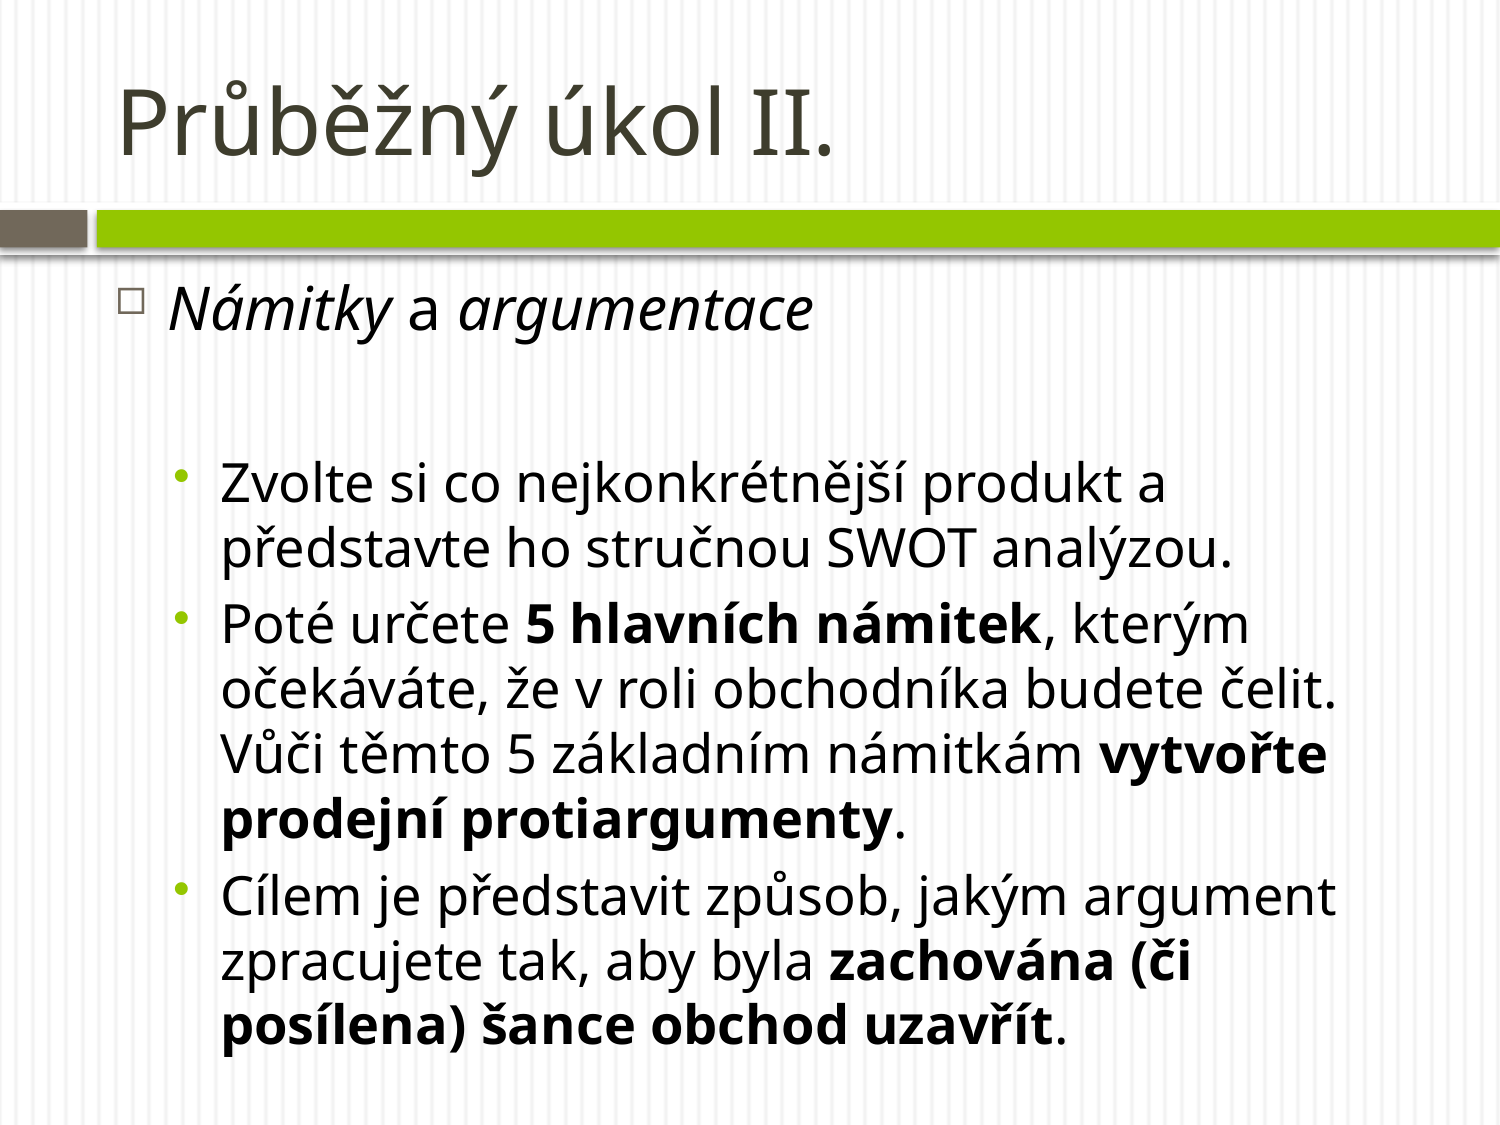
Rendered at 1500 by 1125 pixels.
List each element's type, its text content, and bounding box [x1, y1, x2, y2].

list Námitky a argumentace Zvolte si co nejkonkrétnější produkt a představte ho stručnou SWOT analýzou. Poté určete 5 hlavních námitek, kterým očekáváte, že v roli obchodníka budete čelit. Vůči těmto 5 základním námitkám vytvořte prodejní protiargumenty. Cílem je představit způsob, jakým argument zpracujete tak, aby byla zachována (či posílena) šance obchod uzavřít. [100, 262, 1438, 1000]
title Průběžný úkol II. [100, 37, 1438, 200]
